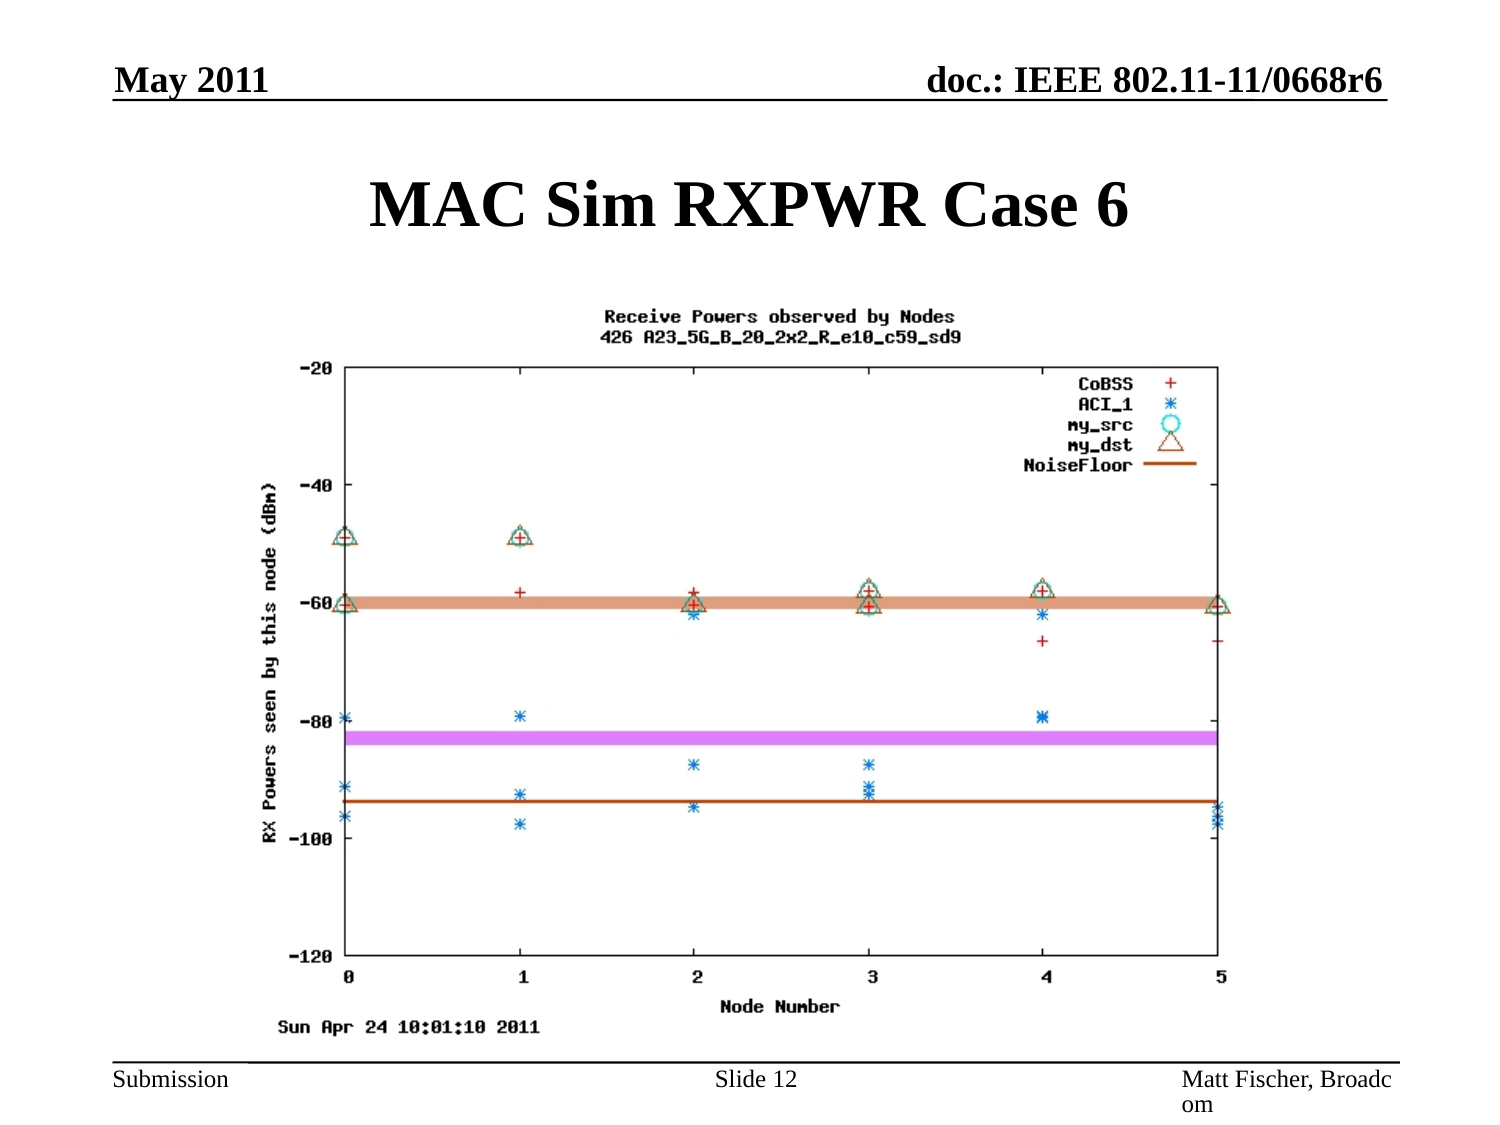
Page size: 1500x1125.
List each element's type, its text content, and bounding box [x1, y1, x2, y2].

picture [249, 287, 1251, 1038]
slide_number Slide 12 [712, 1061, 800, 1093]
footer Matt Fischer, Broadcom [1181, 1061, 1402, 1093]
title MAC Sim RXPWR Case 6 [112, 112, 1388, 288]
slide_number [114, 54, 272, 101]
